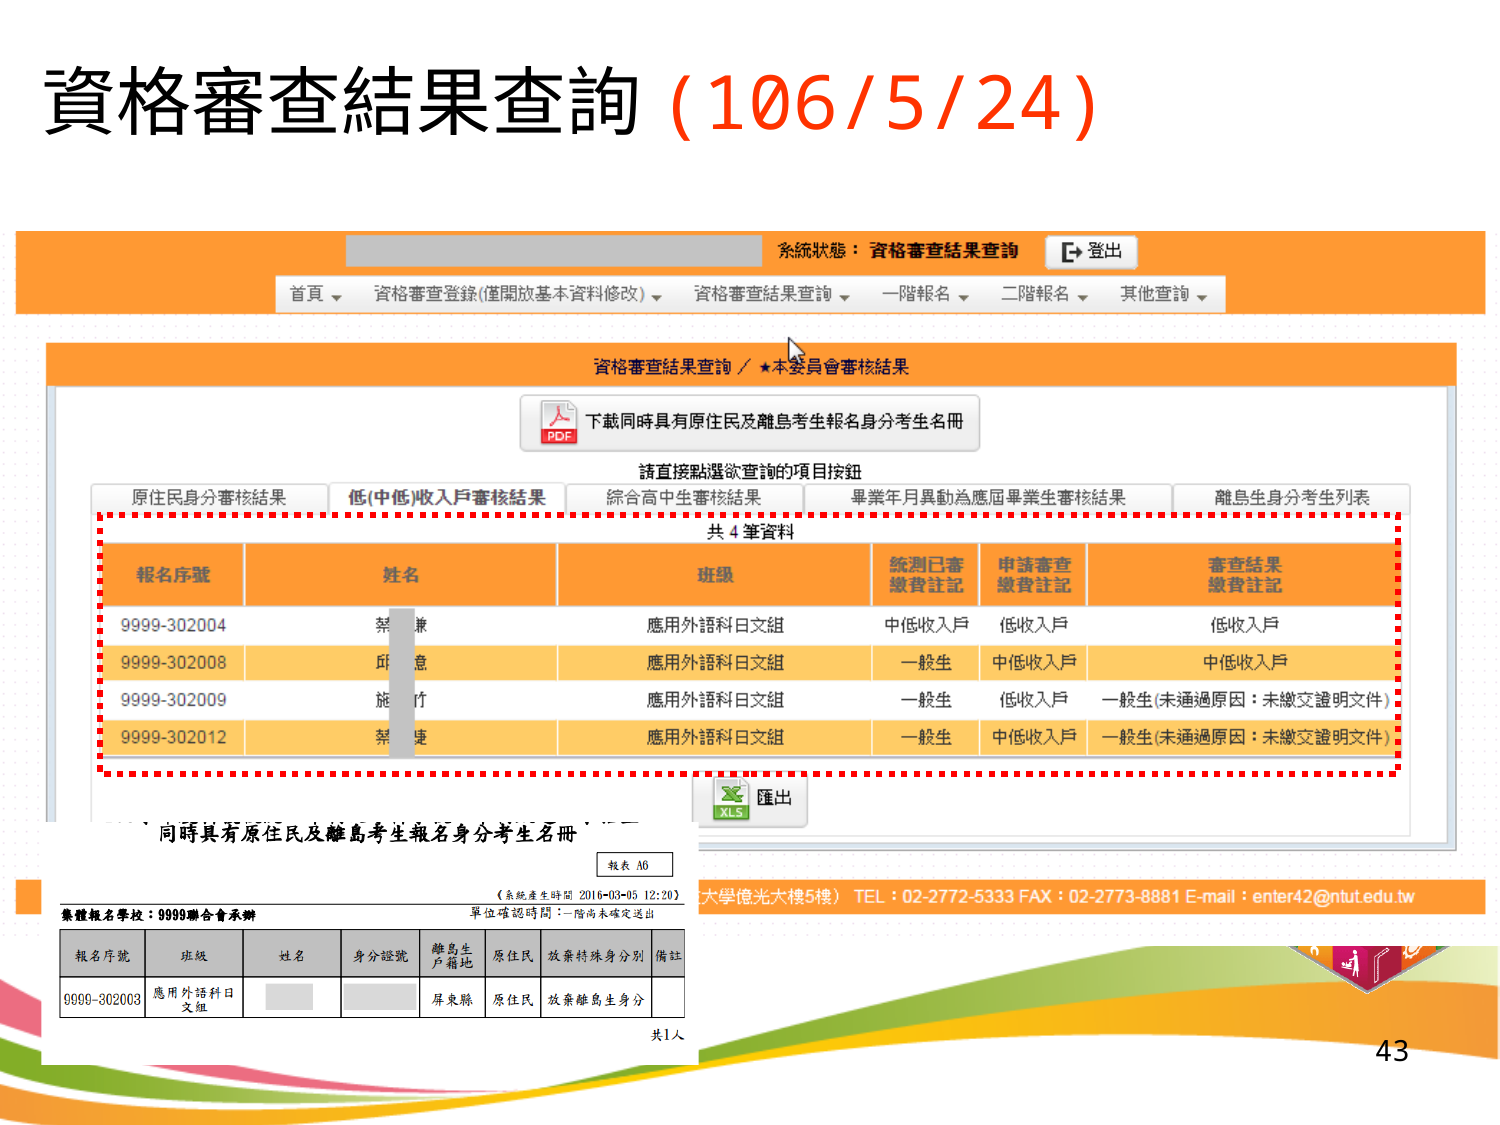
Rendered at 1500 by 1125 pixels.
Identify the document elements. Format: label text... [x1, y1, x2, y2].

slide_number 43 [1074, 1024, 1426, 1103]
picture [0, 231, 1500, 1125]
title 資格審查結果查詢(106/5/24) [25, 22, 1500, 176]
